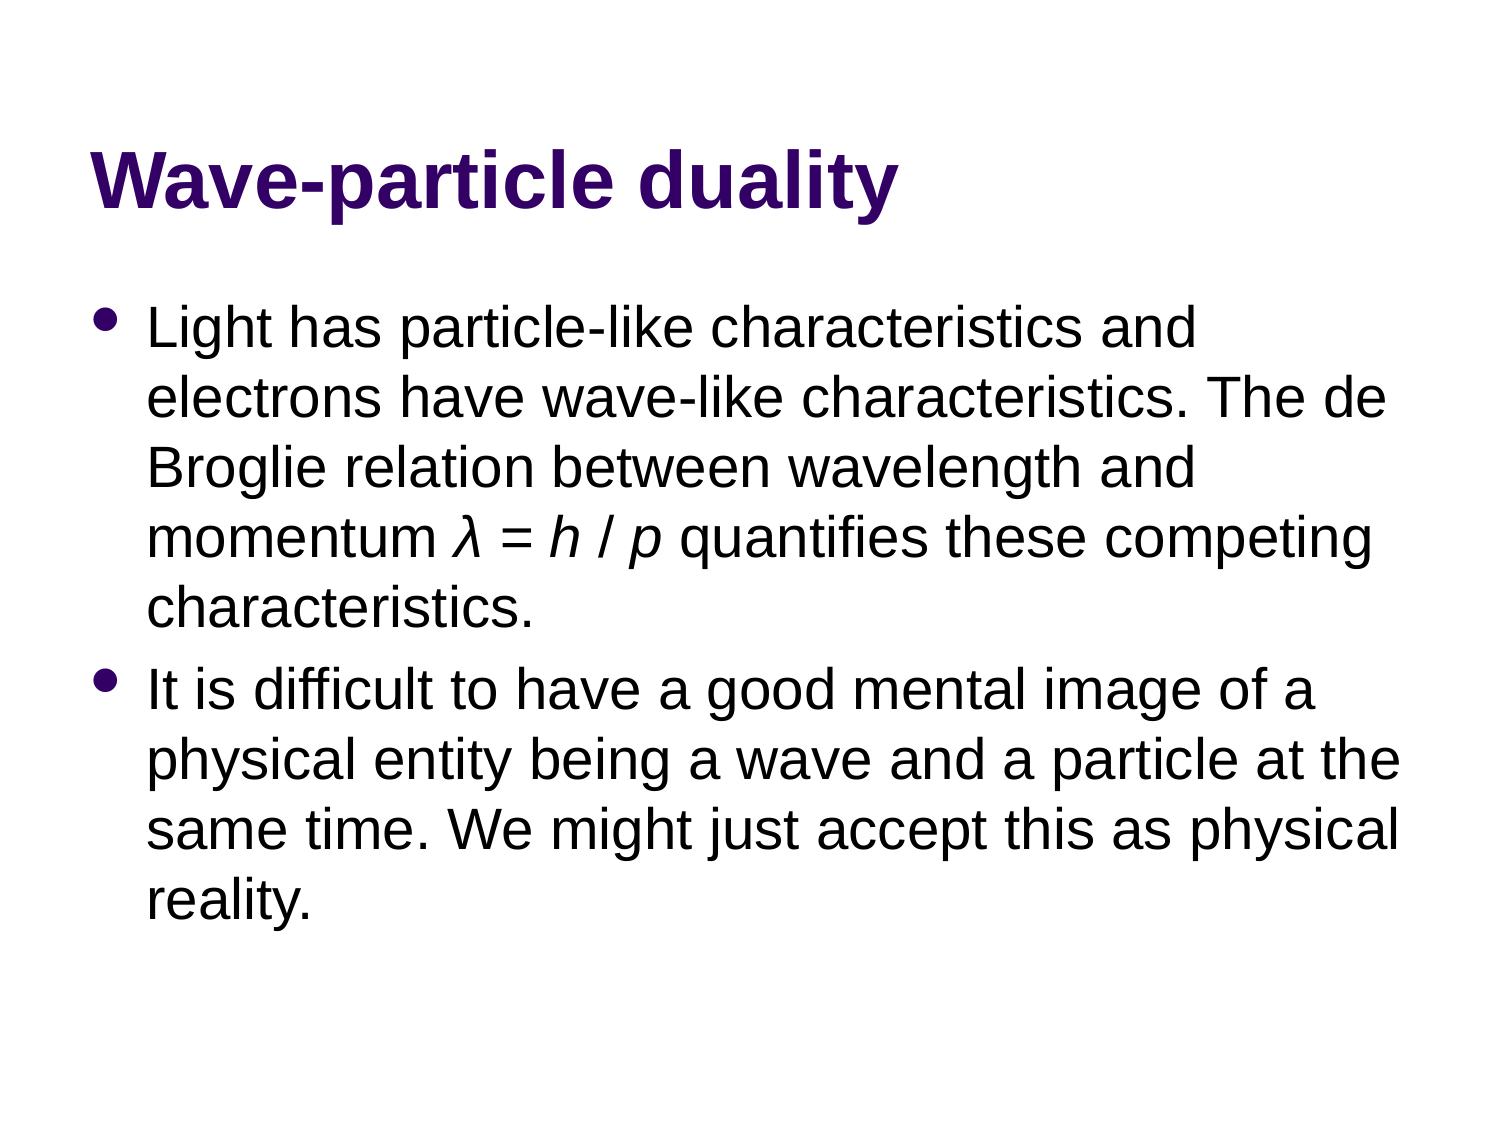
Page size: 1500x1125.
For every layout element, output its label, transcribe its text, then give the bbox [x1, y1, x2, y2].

title Wave-particle duality [75, 20, 1425, 233]
list Light has particle-like characteristics and electrons have wave-like characteristics. The de Broglie relation between wavelength and momentum λ = h / p quantifies these competing characteristics. It is difficult to have a good mental image of a physical entity being a wave and a particle at the same time. We might just accept this as physical reality. [75, 282, 1425, 1006]
